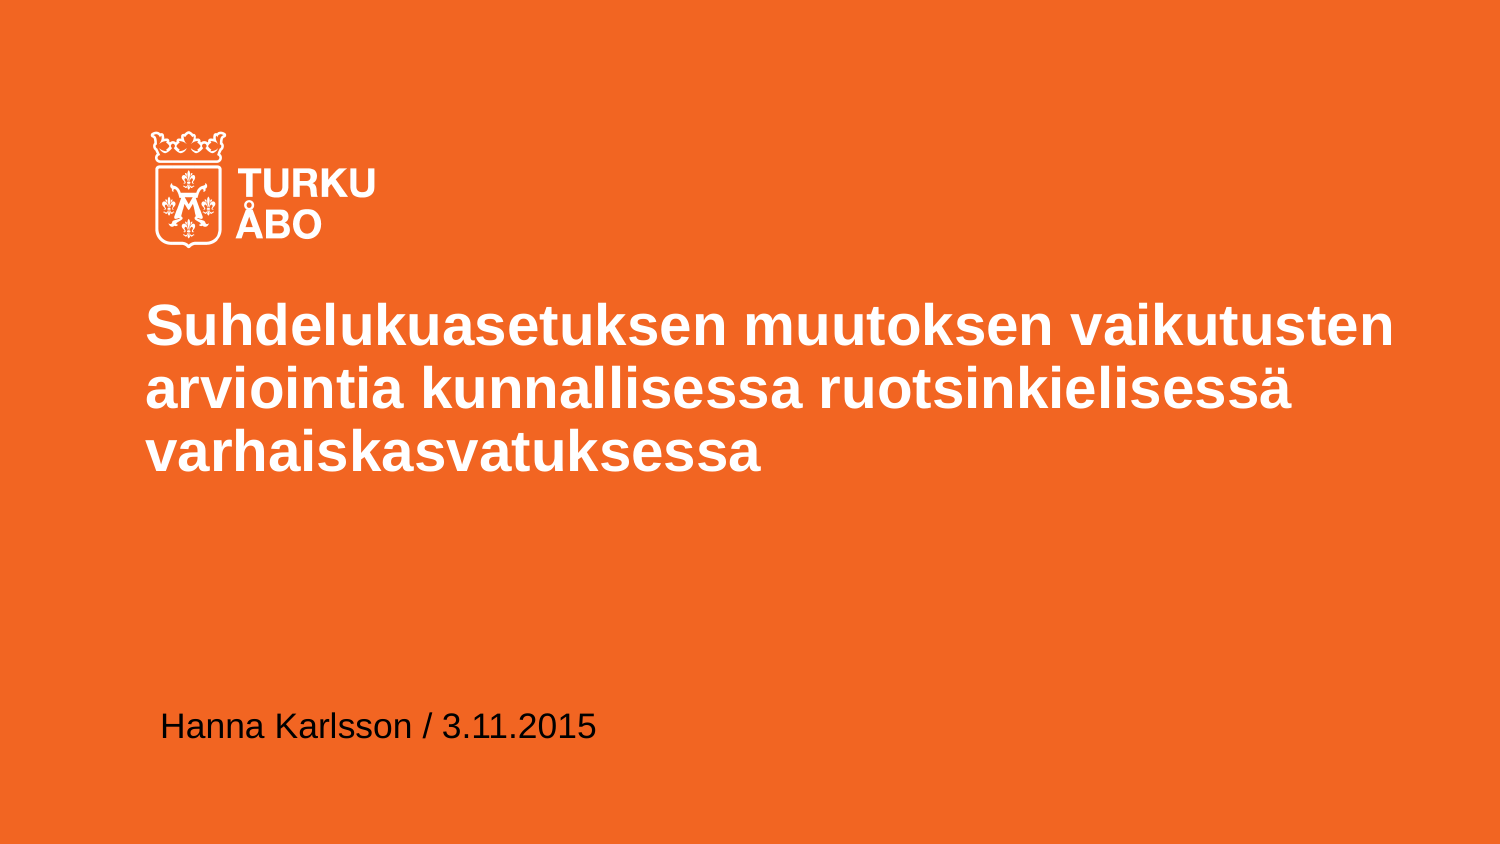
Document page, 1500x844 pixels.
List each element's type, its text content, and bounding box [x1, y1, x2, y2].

title Suhdelukuasetuksen muutoksen vaikutusten arviointia kunnallisessa ruotsinkielisessä varhaiskasvatuksessa [145, 295, 1414, 523]
picture [150, 130, 375, 249]
subtitle Hanna Karlsson / 3.11.2015 [145, 638, 1114, 753]
